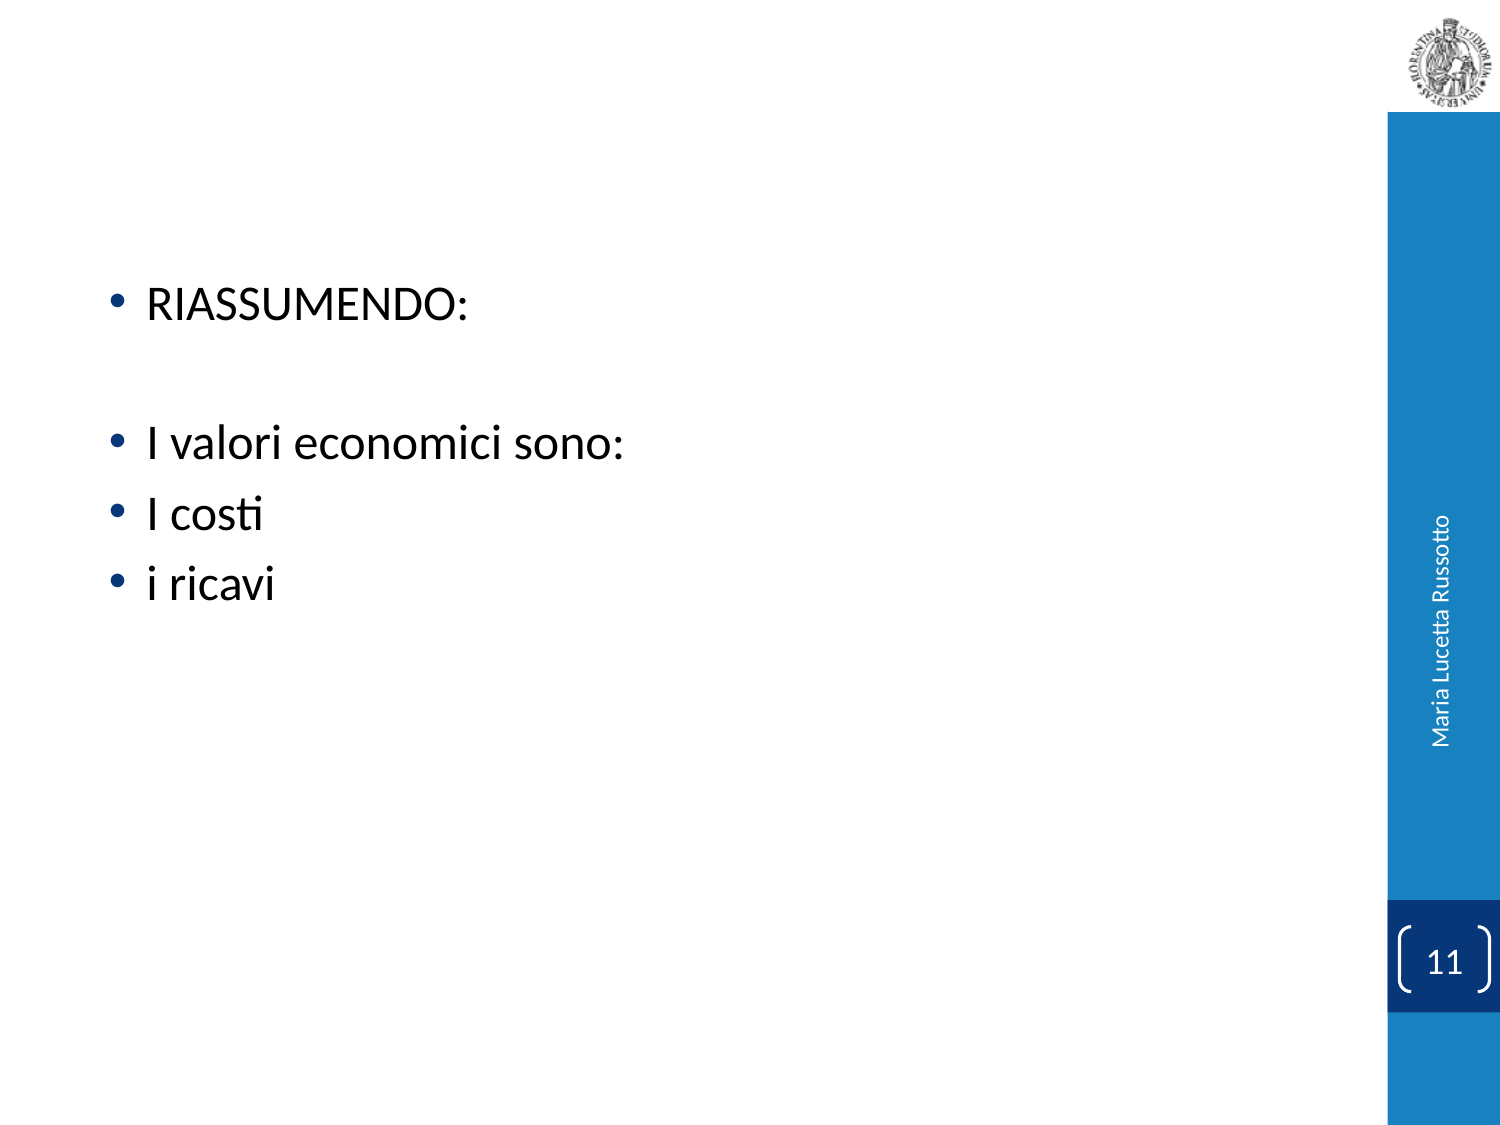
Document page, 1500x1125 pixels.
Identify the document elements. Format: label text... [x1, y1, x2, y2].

picture [1387, 0, 1500, 112]
list RIASSUMENDO: I valori economici sono: I costi i ricavi [75, 262, 1325, 1050]
slide_number 11 [1397, 925, 1492, 994]
footer Maria Lucetta Russotto [1408, 500, 1469, 889]
